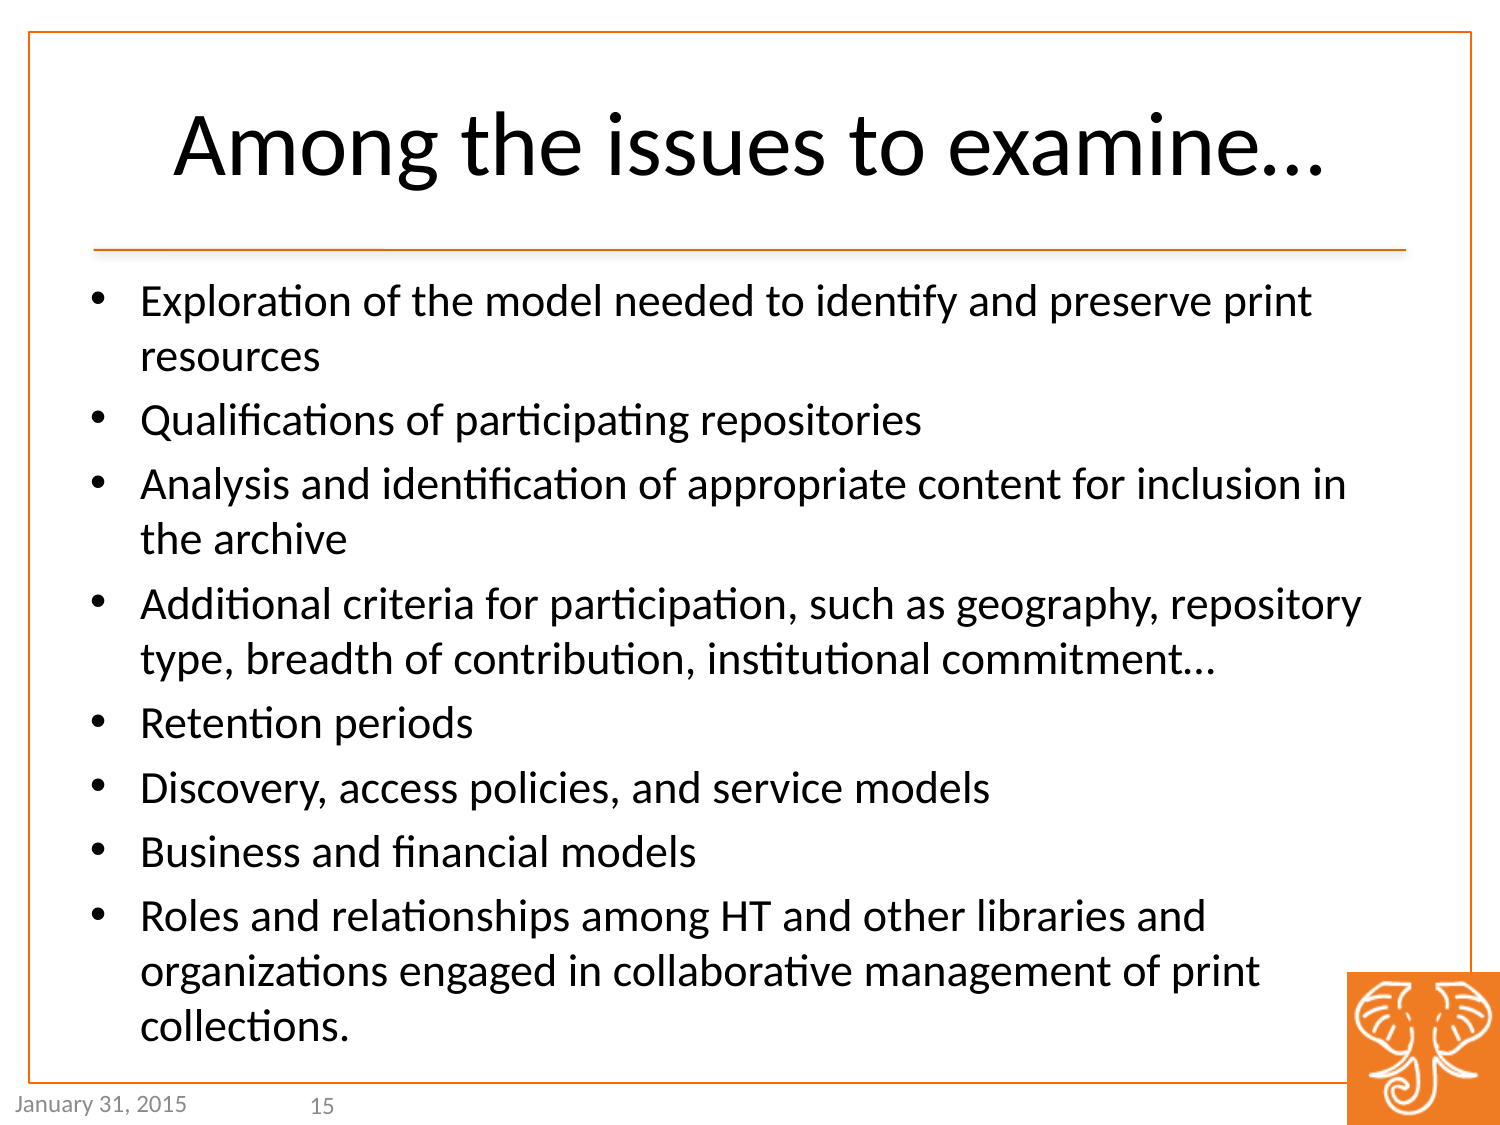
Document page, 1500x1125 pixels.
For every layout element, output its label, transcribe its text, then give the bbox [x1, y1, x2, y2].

picture [1347, 972, 1500, 1125]
title Among the issues to examine… [75, 45, 1425, 233]
slide_number 15 [0, 1083, 350, 1125]
list Exploration of the model needed to identify and preserve print resources Qualifications of participating repositories Analysis and identification of appropriate content for inclusion in the archive Additional criteria for participation, such as geography, repository type, breadth of contribution, institutional commitment… Retention periods Discovery, access policies, and service models Business and financial models Roles and relationships among HT and other libraries and organizations engaged in collaborative management of print collections. [75, 262, 1425, 1066]
